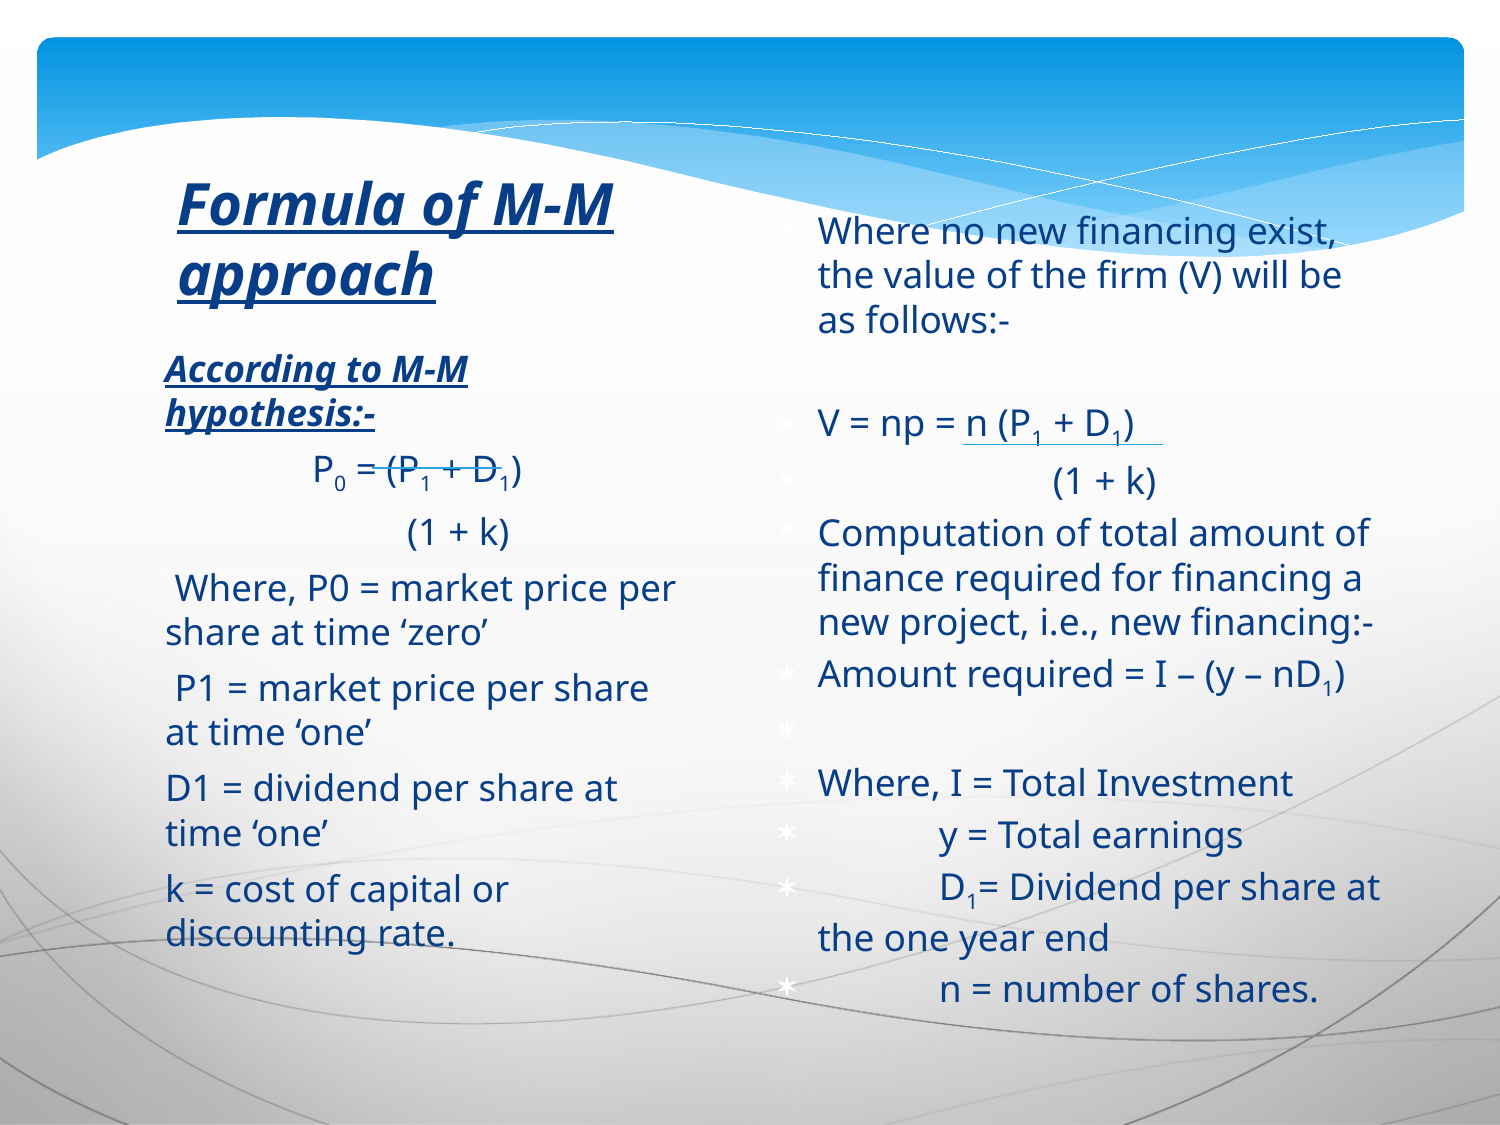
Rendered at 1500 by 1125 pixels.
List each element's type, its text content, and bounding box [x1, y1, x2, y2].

list Where no new financing exist, the value of the firm (V) will be as follows:- V = np = n (P1 + D1) (1 + k) Computation of total amount of finance required for financing a new project, i.e., new financing:- Amount required = I – (y – nD1) Where, I = Total Investment y = Total earnings D1= Dividend per share at the one year end n = number of shares. [763, 200, 1404, 1059]
list According to M-M hypothesis:- P0 = (P1 + D1) (1 + k) Where, P0 = market price per share at time ‘zero’ P1 = market price per share at time ‘one’ D1 = dividend per share at time ‘one’ k = cost of capital or discounting rate. [150, 338, 700, 965]
title Formula of M-M approach [161, 208, 712, 315]
